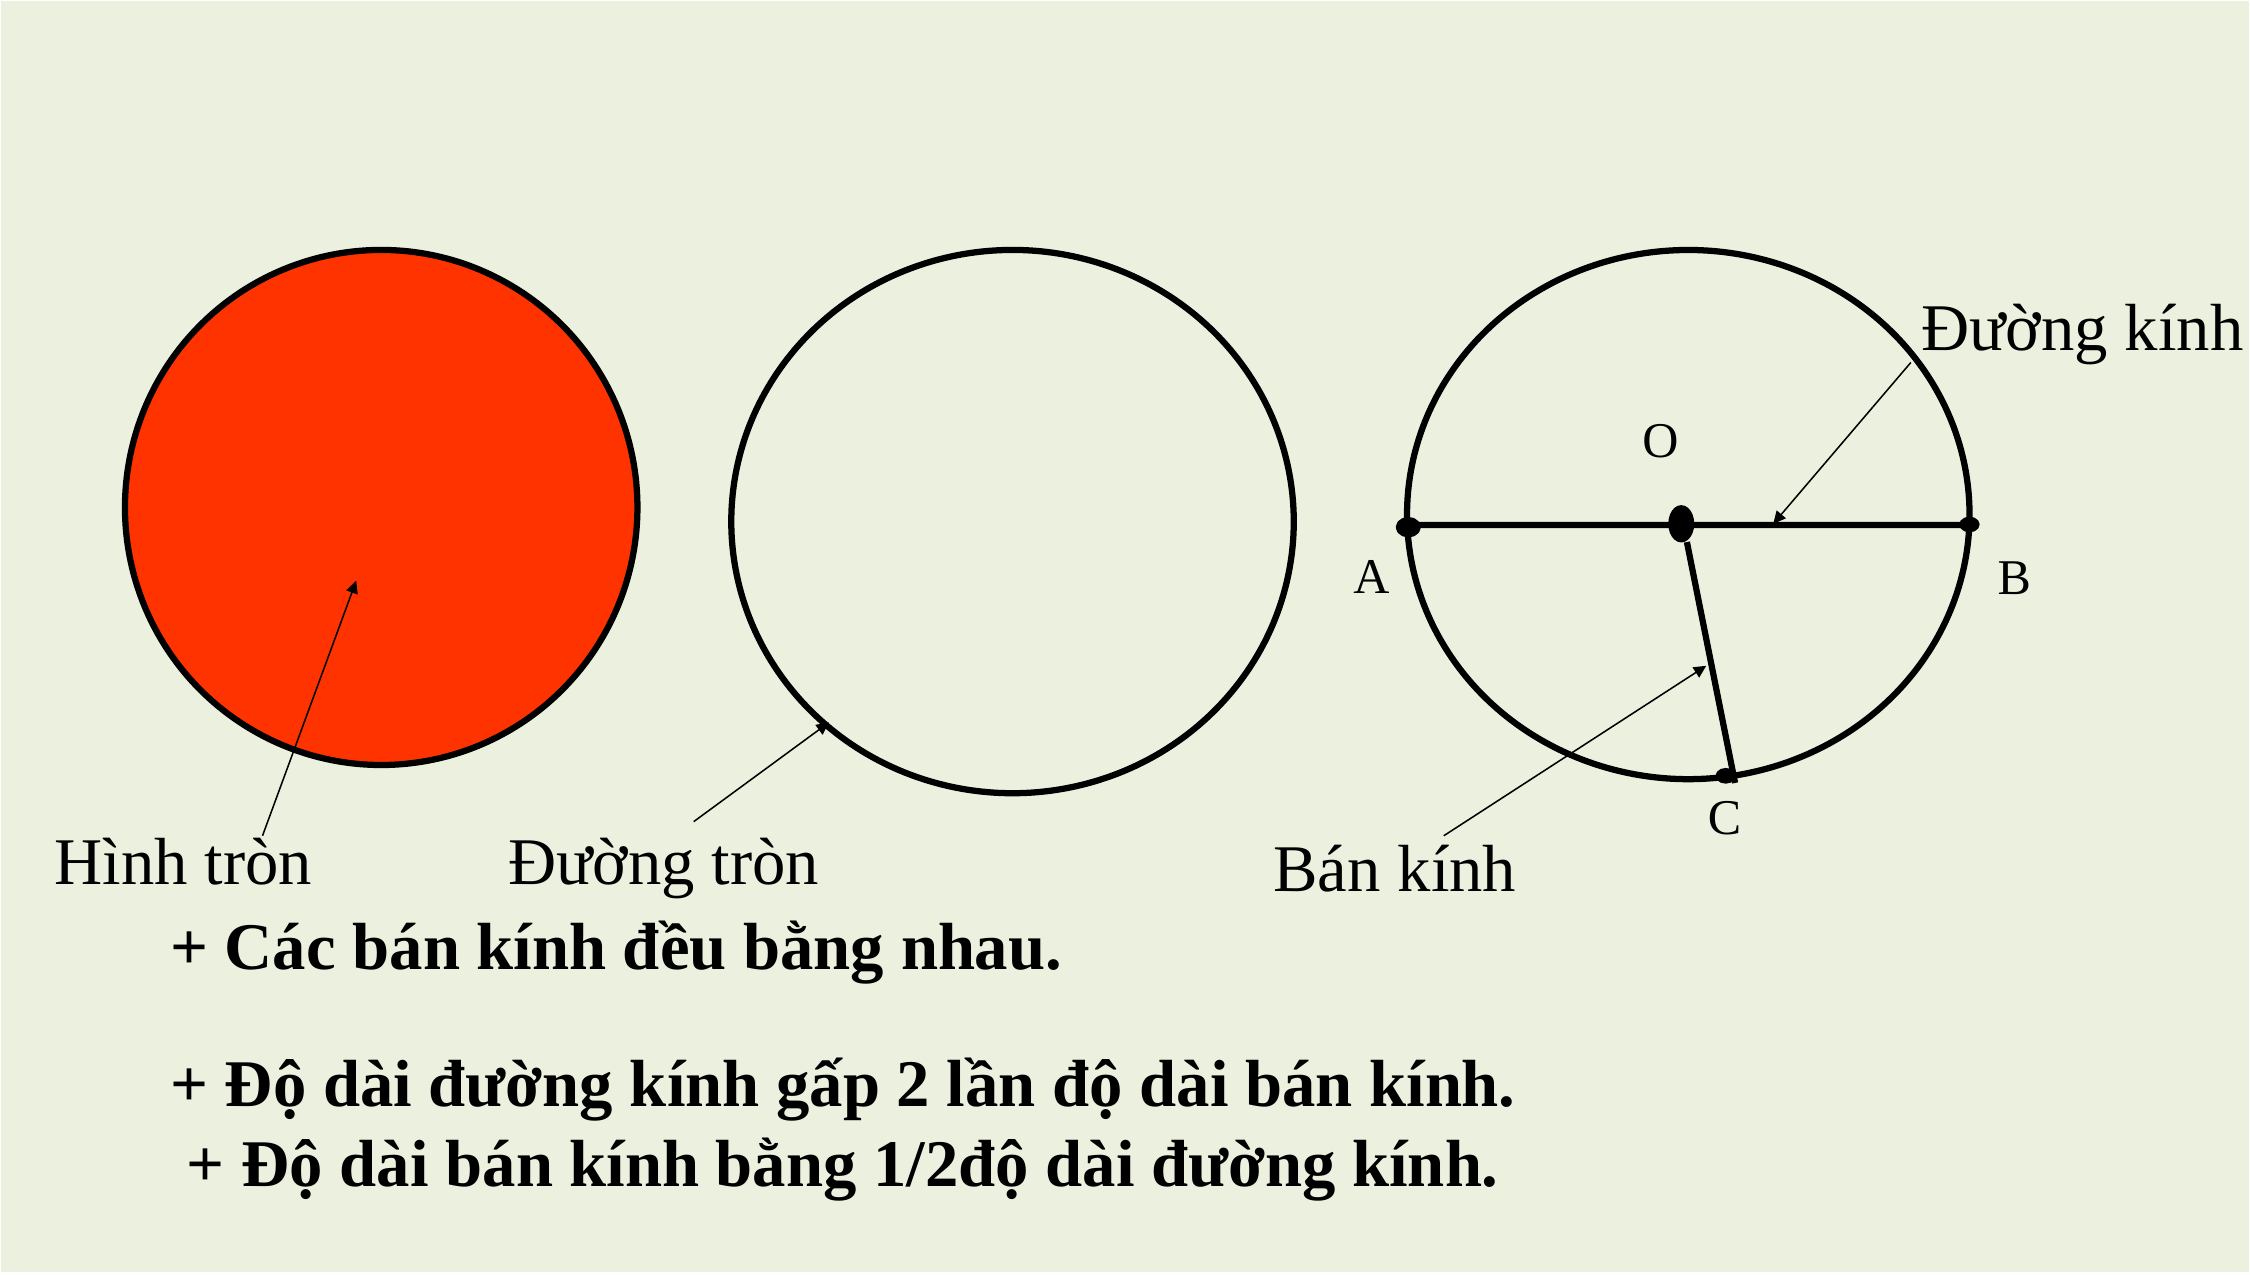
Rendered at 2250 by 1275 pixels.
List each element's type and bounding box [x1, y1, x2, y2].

table_header [1, 1, 2249, 1272]
